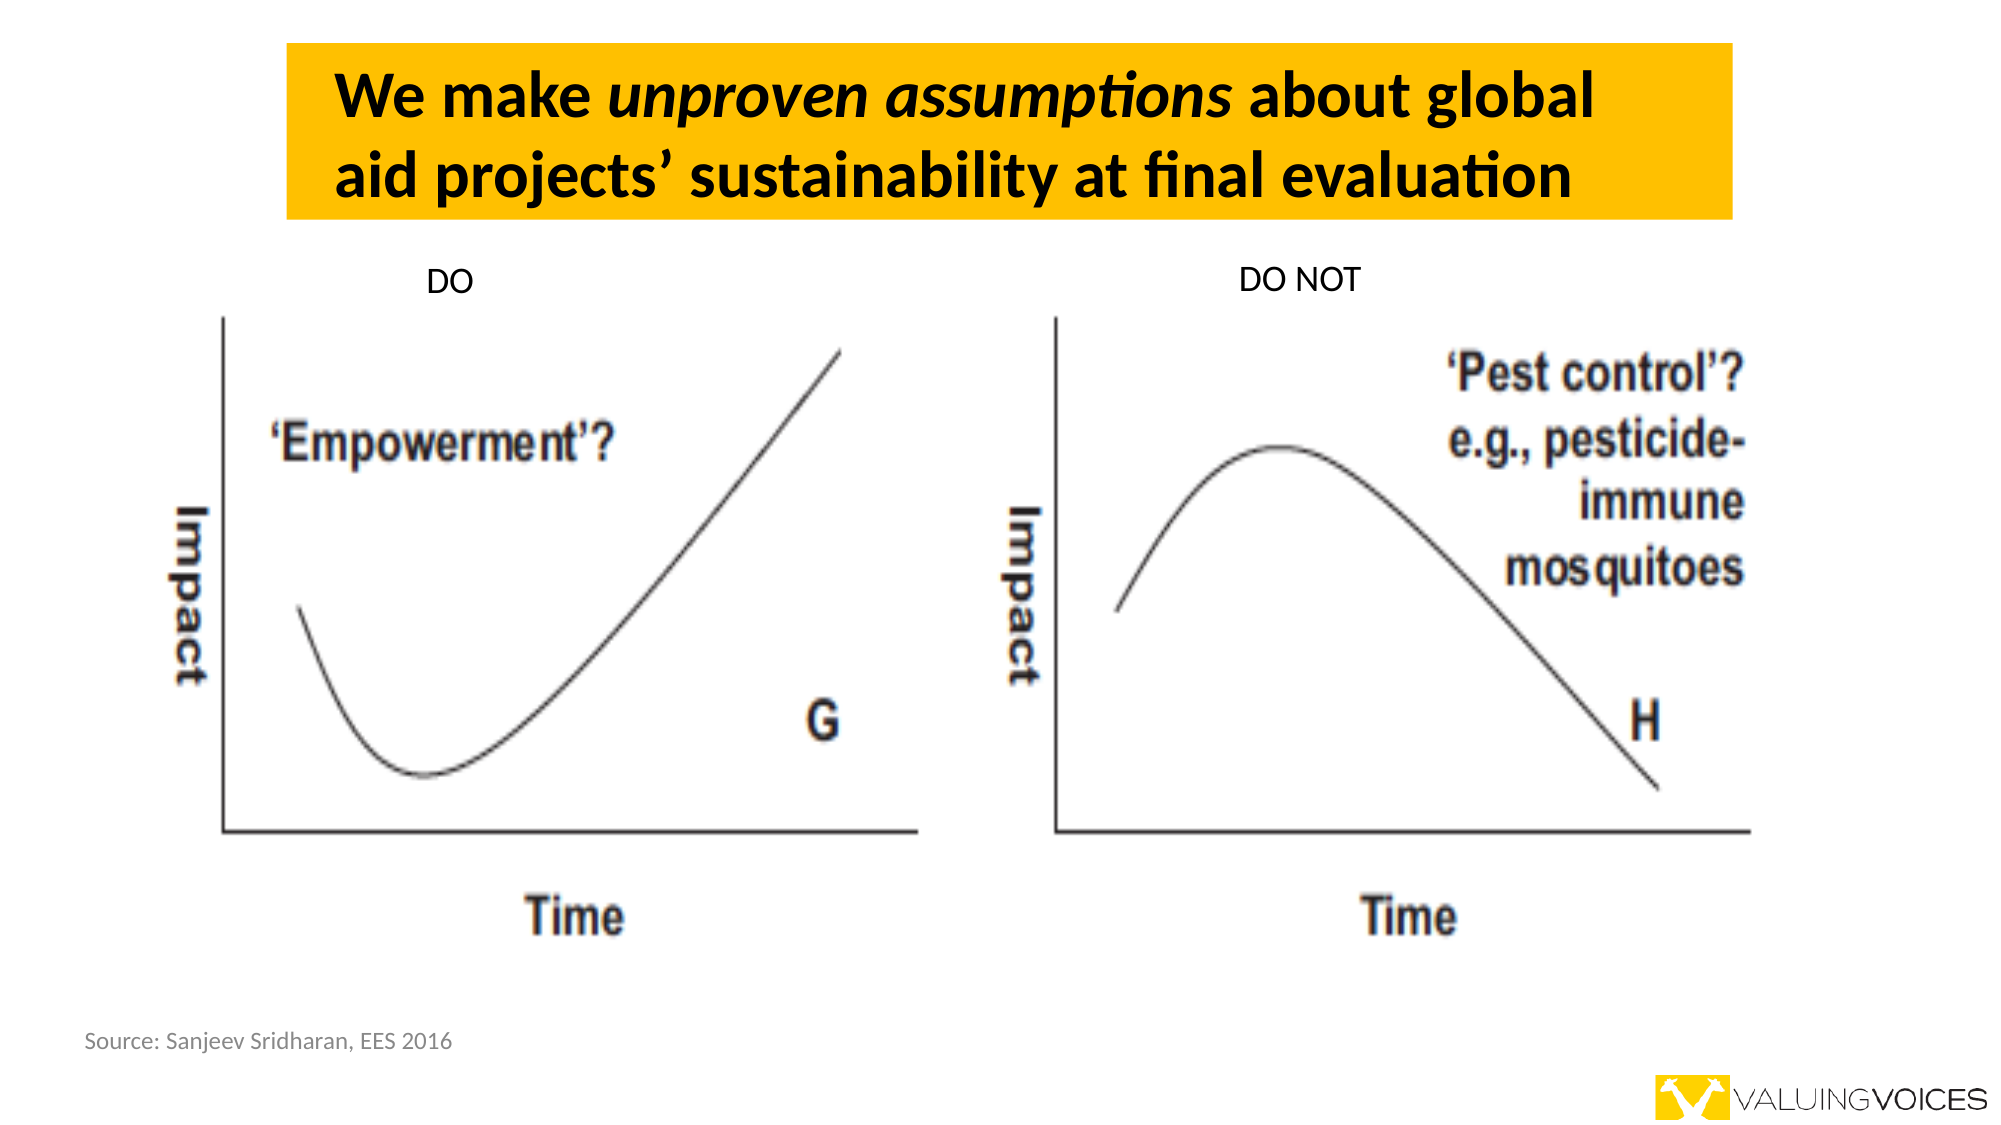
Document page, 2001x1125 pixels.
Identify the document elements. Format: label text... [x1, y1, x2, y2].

picture [1639, 1068, 2000, 1125]
text_box DO NOT [1223, 246, 1482, 303]
slide_number Source: Sanjeev Sridharan, EES 2016 [52, 1010, 469, 1069]
text_box We make unproven assumptions about global aid projects’ sustainability at final evaluation [319, 43, 1700, 218]
text_box DO [411, 248, 588, 303]
text_box [286, 43, 1733, 220]
picture [113, 305, 1822, 983]
